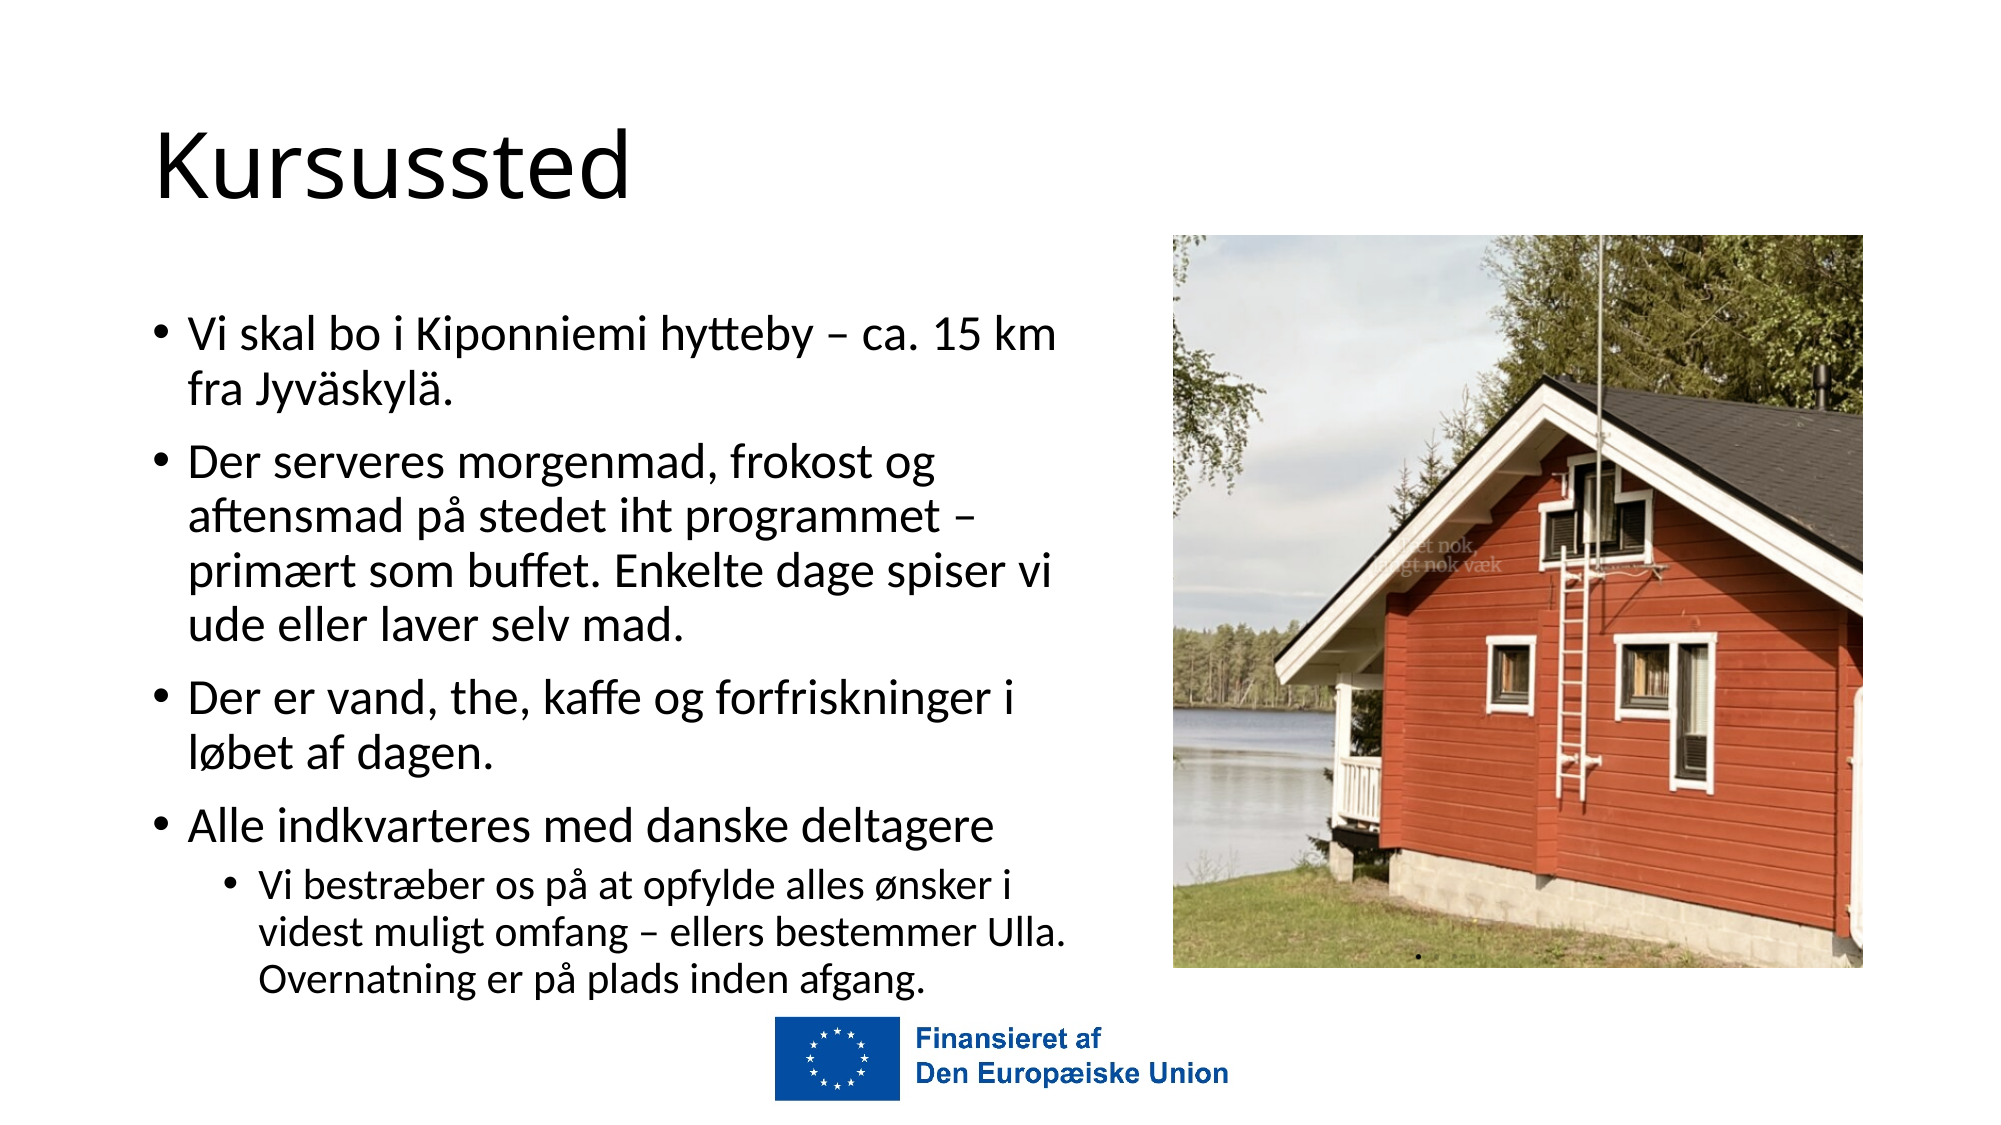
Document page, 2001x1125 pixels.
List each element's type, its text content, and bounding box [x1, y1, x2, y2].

picture [766, 1011, 1234, 1106]
picture [1173, 235, 1863, 968]
list Vi skal bo i Kiponniemi hytteby – ca. 15 km fra Jyväskylä. Der serveres morgenmad, frokost og aftensmad på stedet iht programmet – primært som buffet. Enkelte dage spiser vi ude eller laver selv mad. Der er vand, the, kaffe og forfriskninger i løbet af dagen. Alle indkvarteres med danske deltagere Vi bestræber os på at opfylde alles ønsker i videst muligt omfang – ellers bestemmer Ulla. Overnatning er på plads inden afgang. [137, 299, 1116, 1014]
title Kursussted [137, 59, 1863, 278]
